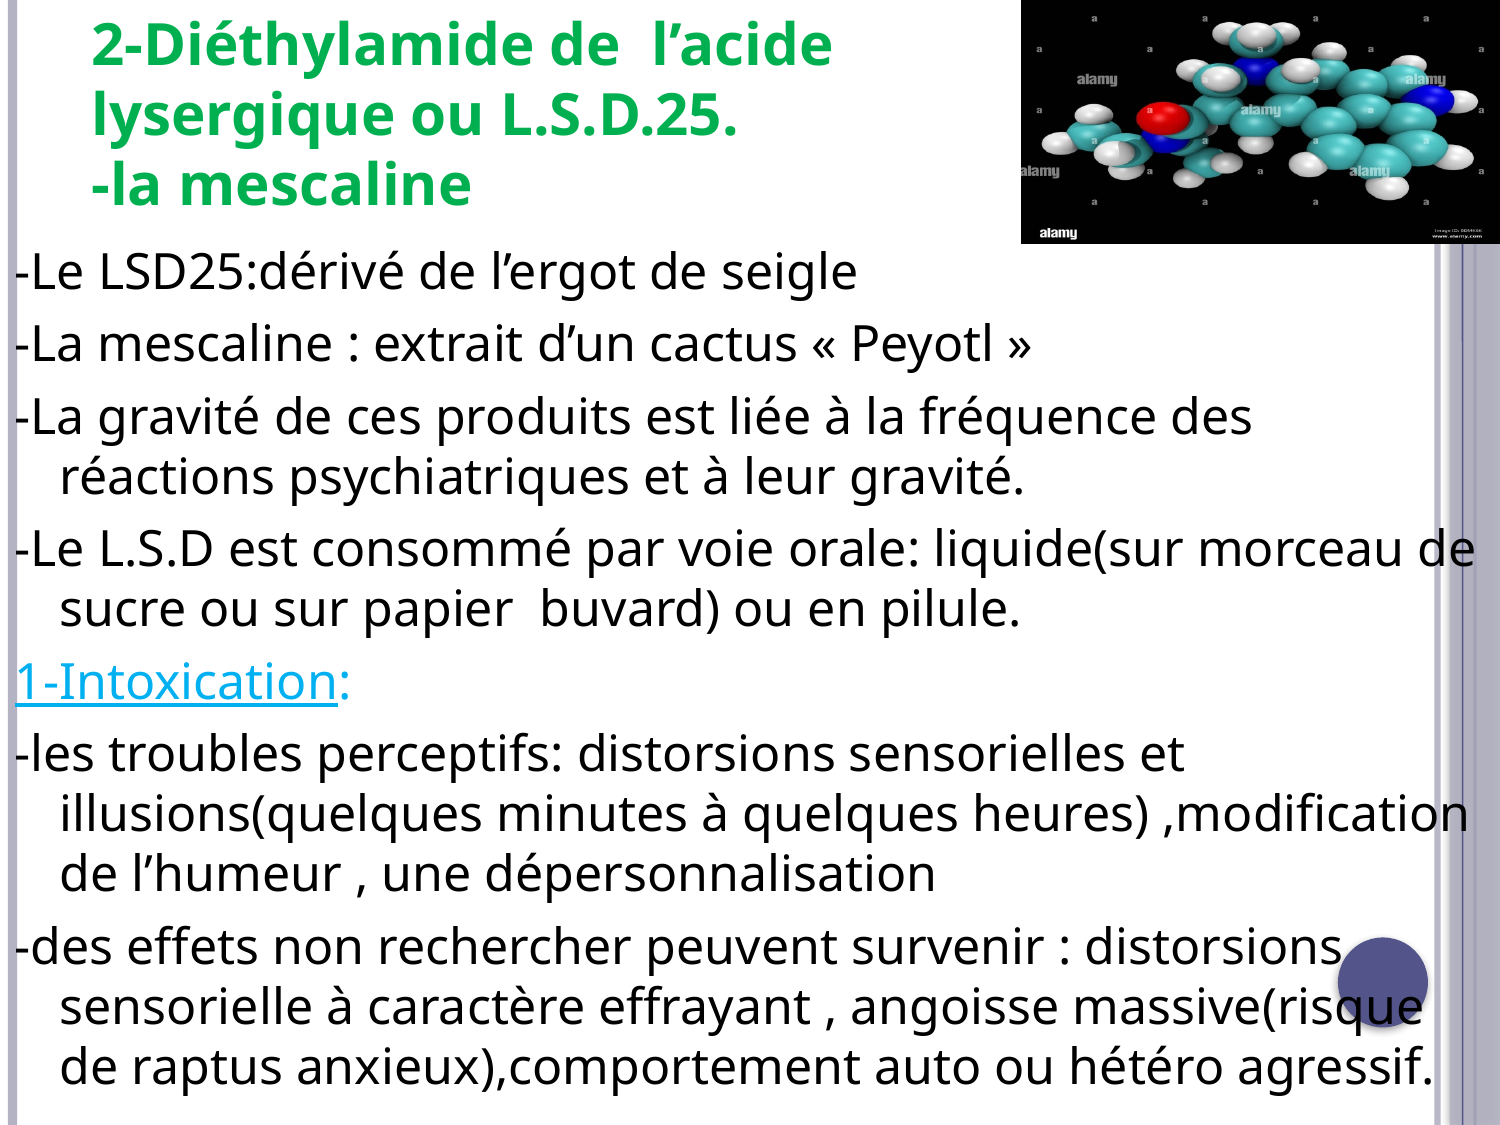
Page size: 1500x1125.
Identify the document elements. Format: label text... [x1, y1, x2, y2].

list -Le LSD25:dérivé de l’ergot de seigle -La mescaline : extrait d’un cactus « Peyotl » -La gravité de ces produits est liée à la fréquence des réactions psychiatriques et à leur gravité. -Le L.S.D est consommé par voie orale: liquide(sur morceau de sucre ou sur papier buvard) ou en pilule. 1-Intoxication: -les troubles perceptifs: distorsions sensorielles et illusions(quelques minutes à quelques heures) ,modification de l’humeur , une dépersonnalisation -des effets non rechercher peuvent survenir : distorsions sensorielle à caractère effrayant , angoisse massive(risque de raptus anxieux),comportement auto ou hétéro agressif. [0, 231, 1500, 1125]
text_box 2-Diéthylamide de l’acide lysergique ou L.S.D.25. -la mescaline [76, 0, 1017, 225]
picture [1021, 0, 1500, 244]
